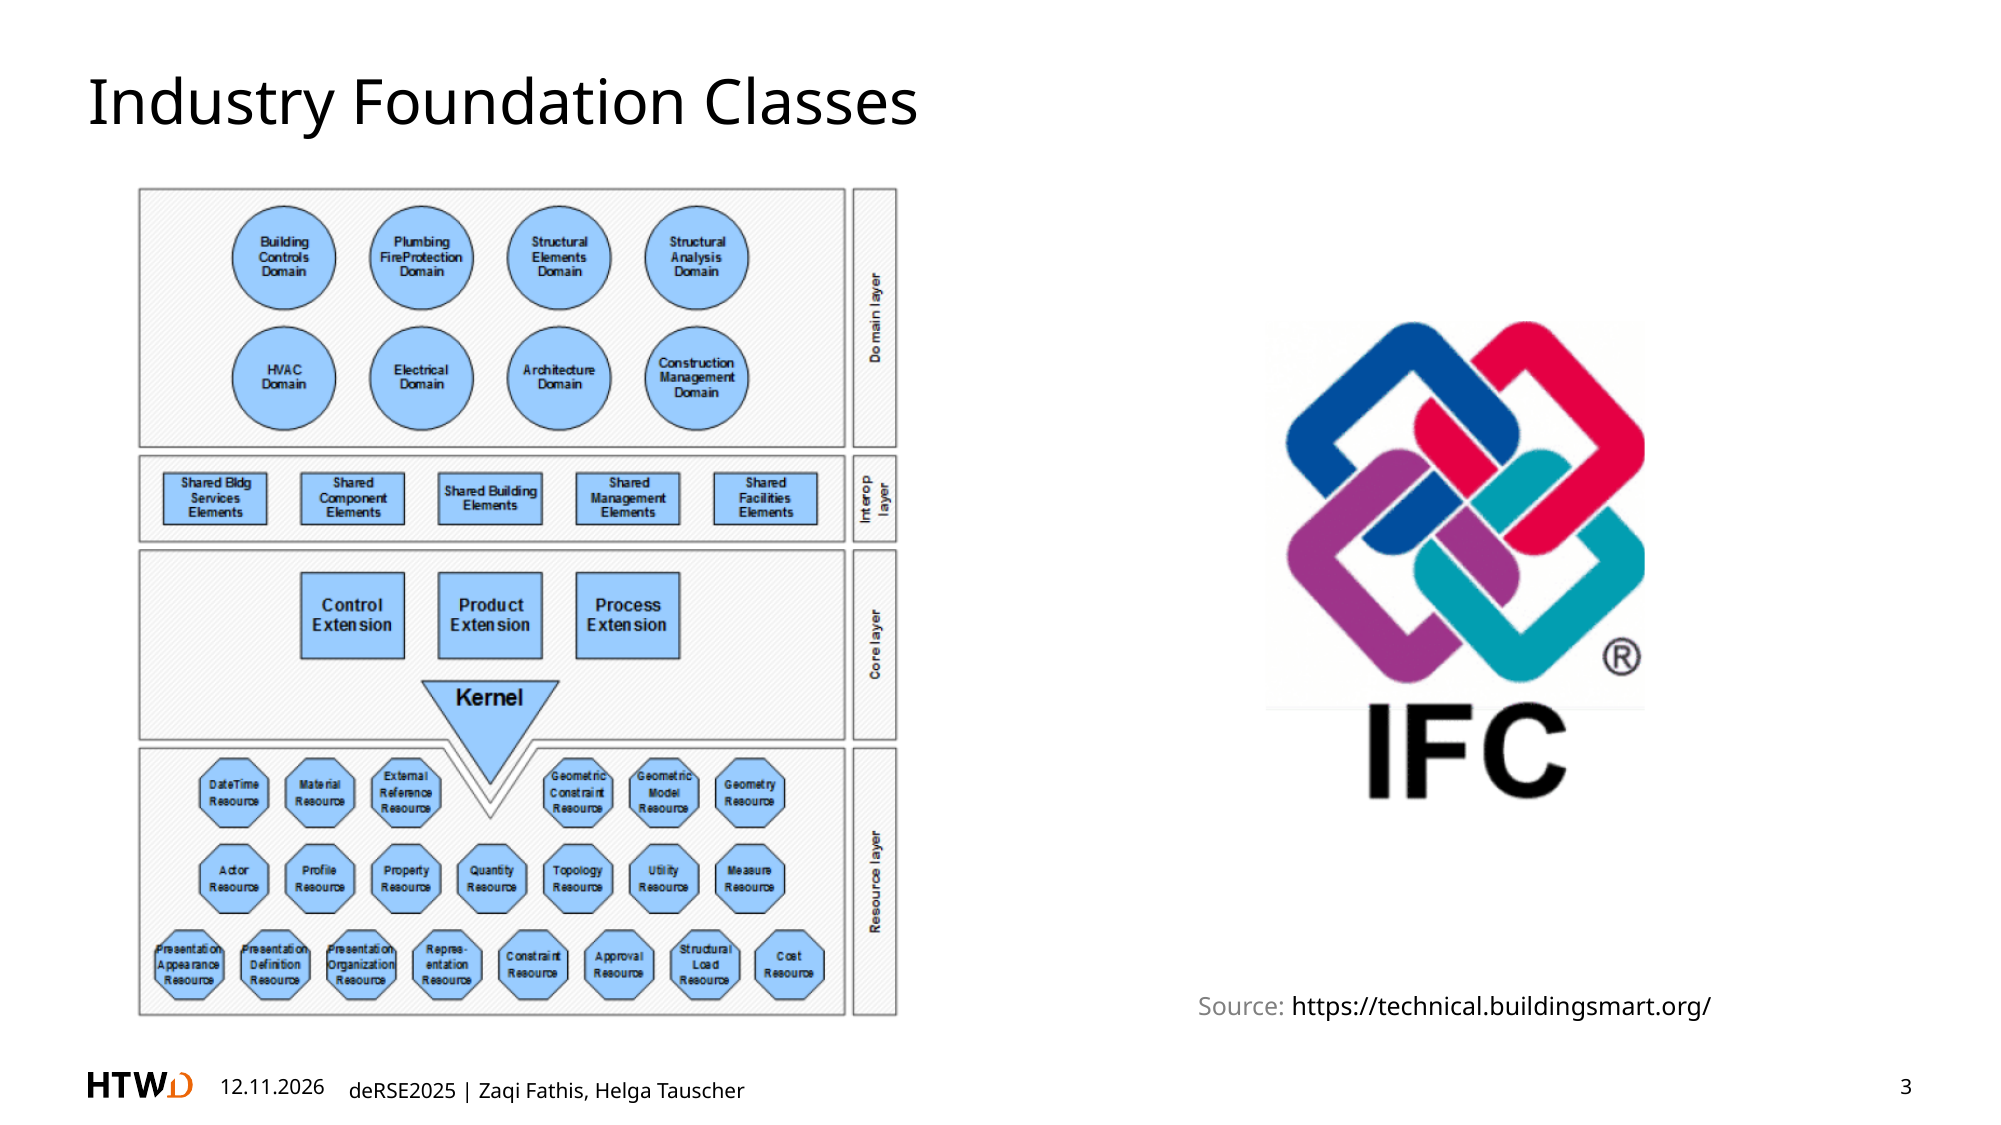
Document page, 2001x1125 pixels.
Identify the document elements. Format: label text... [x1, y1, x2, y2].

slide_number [210, 1072, 335, 1103]
slide_number 3 [1823, 1072, 1913, 1103]
title Industry Foundation Classes [88, 61, 1912, 210]
picture [1265, 321, 1645, 804]
text_box Source: https://technical.buildingsmart.org/ [1171, 981, 1739, 1021]
footer deRSE2025 | Zaqi Fathis, Helga Tauscher [348, 1072, 1767, 1103]
picture [133, 182, 906, 1021]
